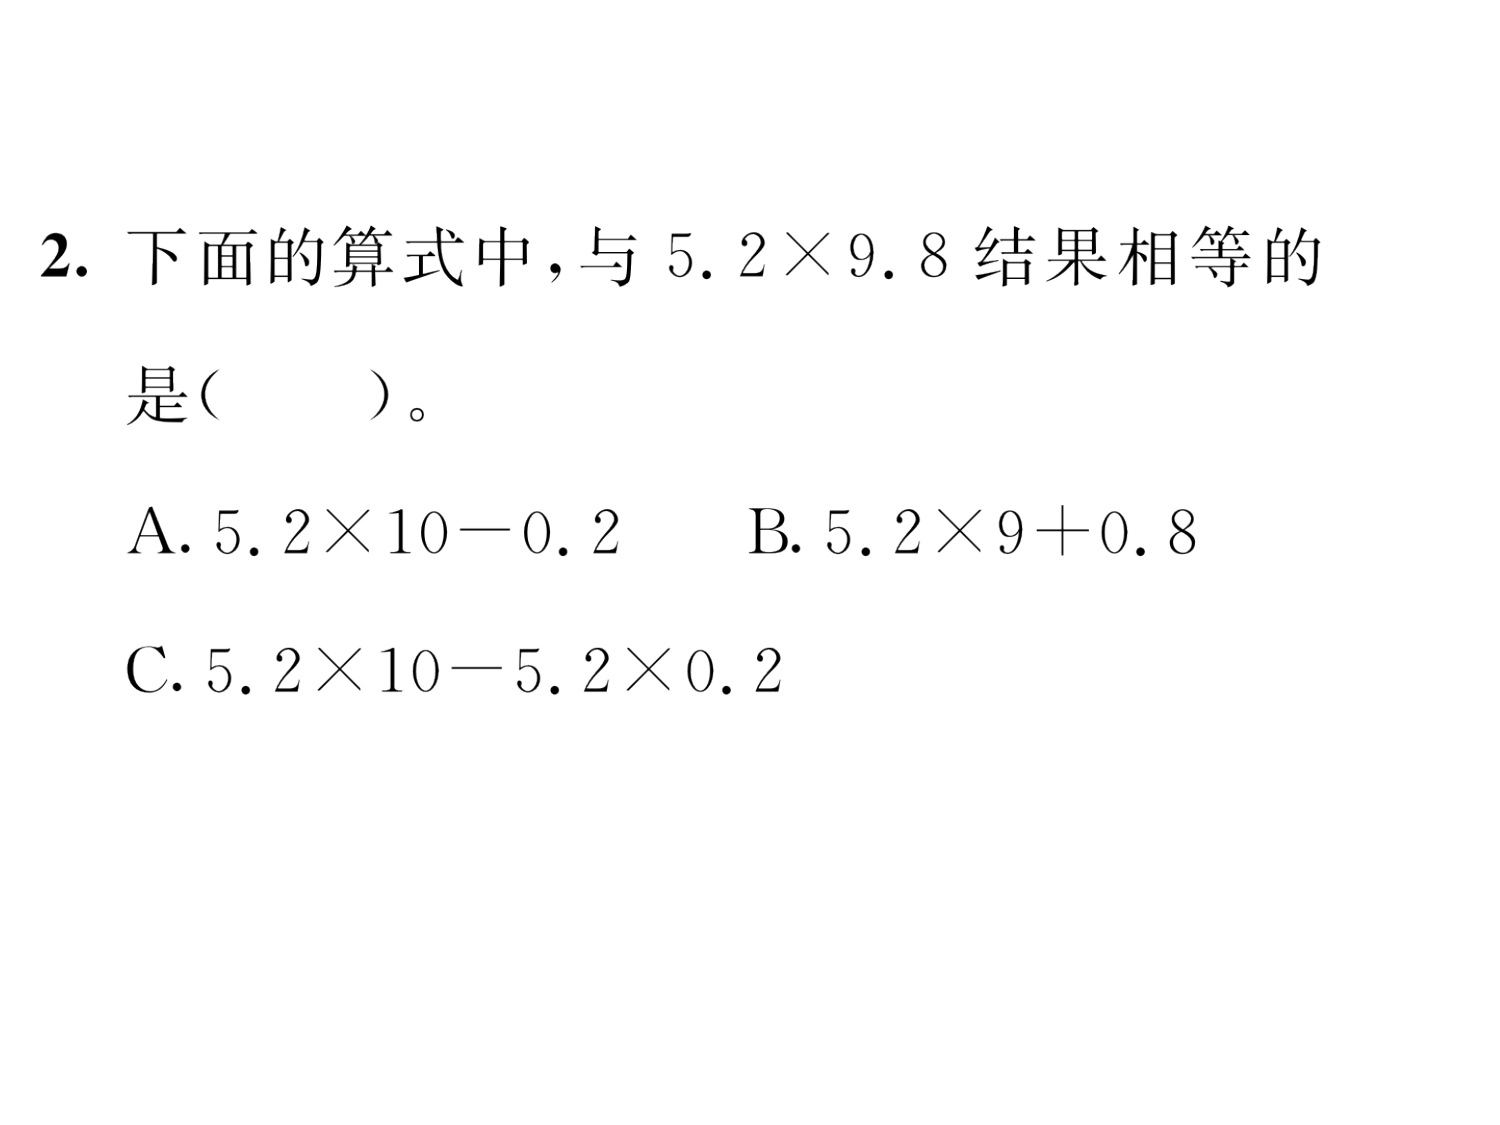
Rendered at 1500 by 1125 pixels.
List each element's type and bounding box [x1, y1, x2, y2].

picture [35, 177, 1453, 735]
